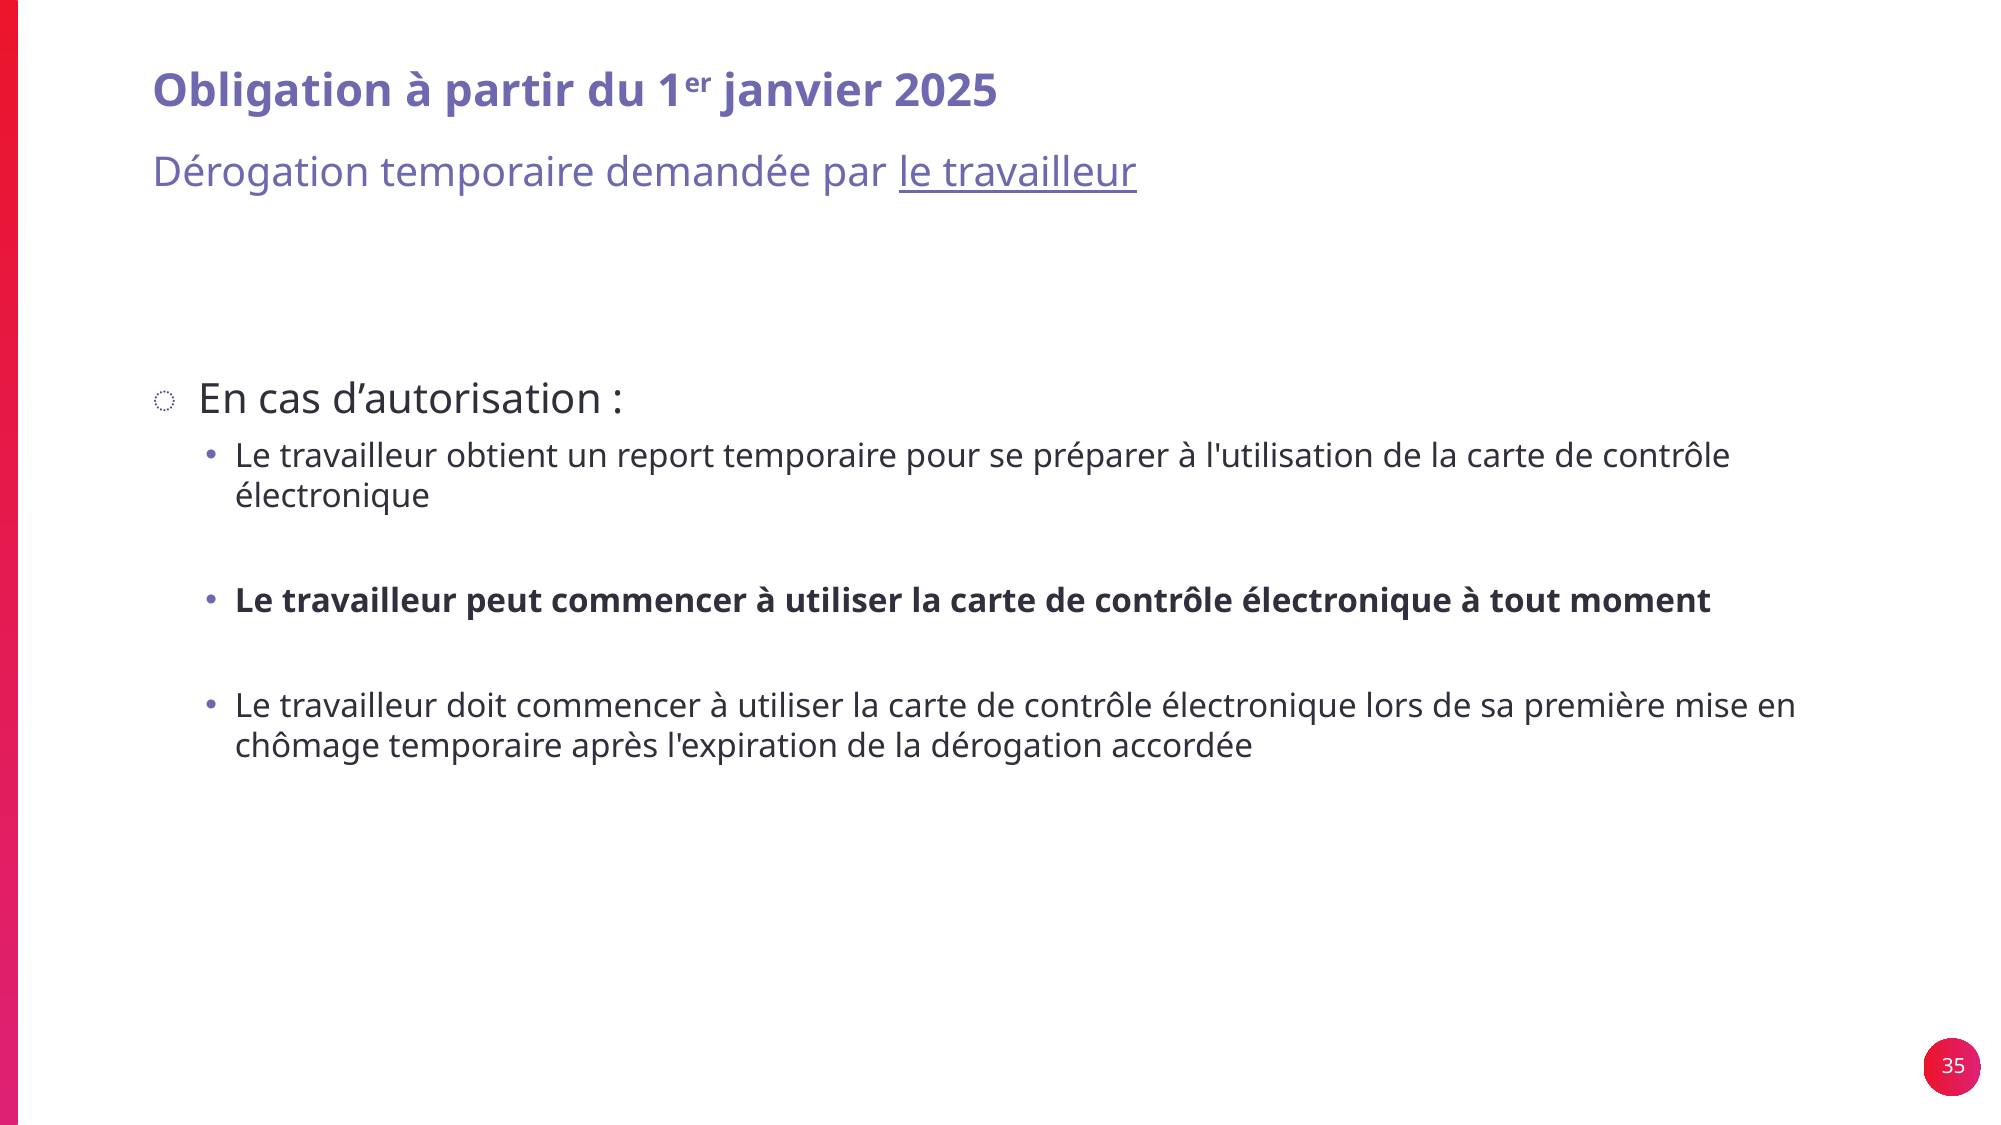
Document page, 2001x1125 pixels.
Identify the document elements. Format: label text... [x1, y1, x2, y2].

text_box En cas d’autorisation : Le travailleur obtient un report temporaire pour se préparer à l'utilisation de la carte de contrôle électronique Le travailleur peut commencer à utiliser la carte de contrôle électronique à tout moment Le travailleur doit commencer à utiliser la carte de contrôle électronique lors de sa première mise en chômage temporaire après l'expiration de la dérogation accordée [137, 364, 1863, 1039]
slide_number 35 [1906, 1038, 2000, 1096]
list Dérogation temporaire demandée par le travailleur [137, 138, 1862, 203]
title Obligation à partir du 1er janvier 2025 [137, 59, 1863, 124]
